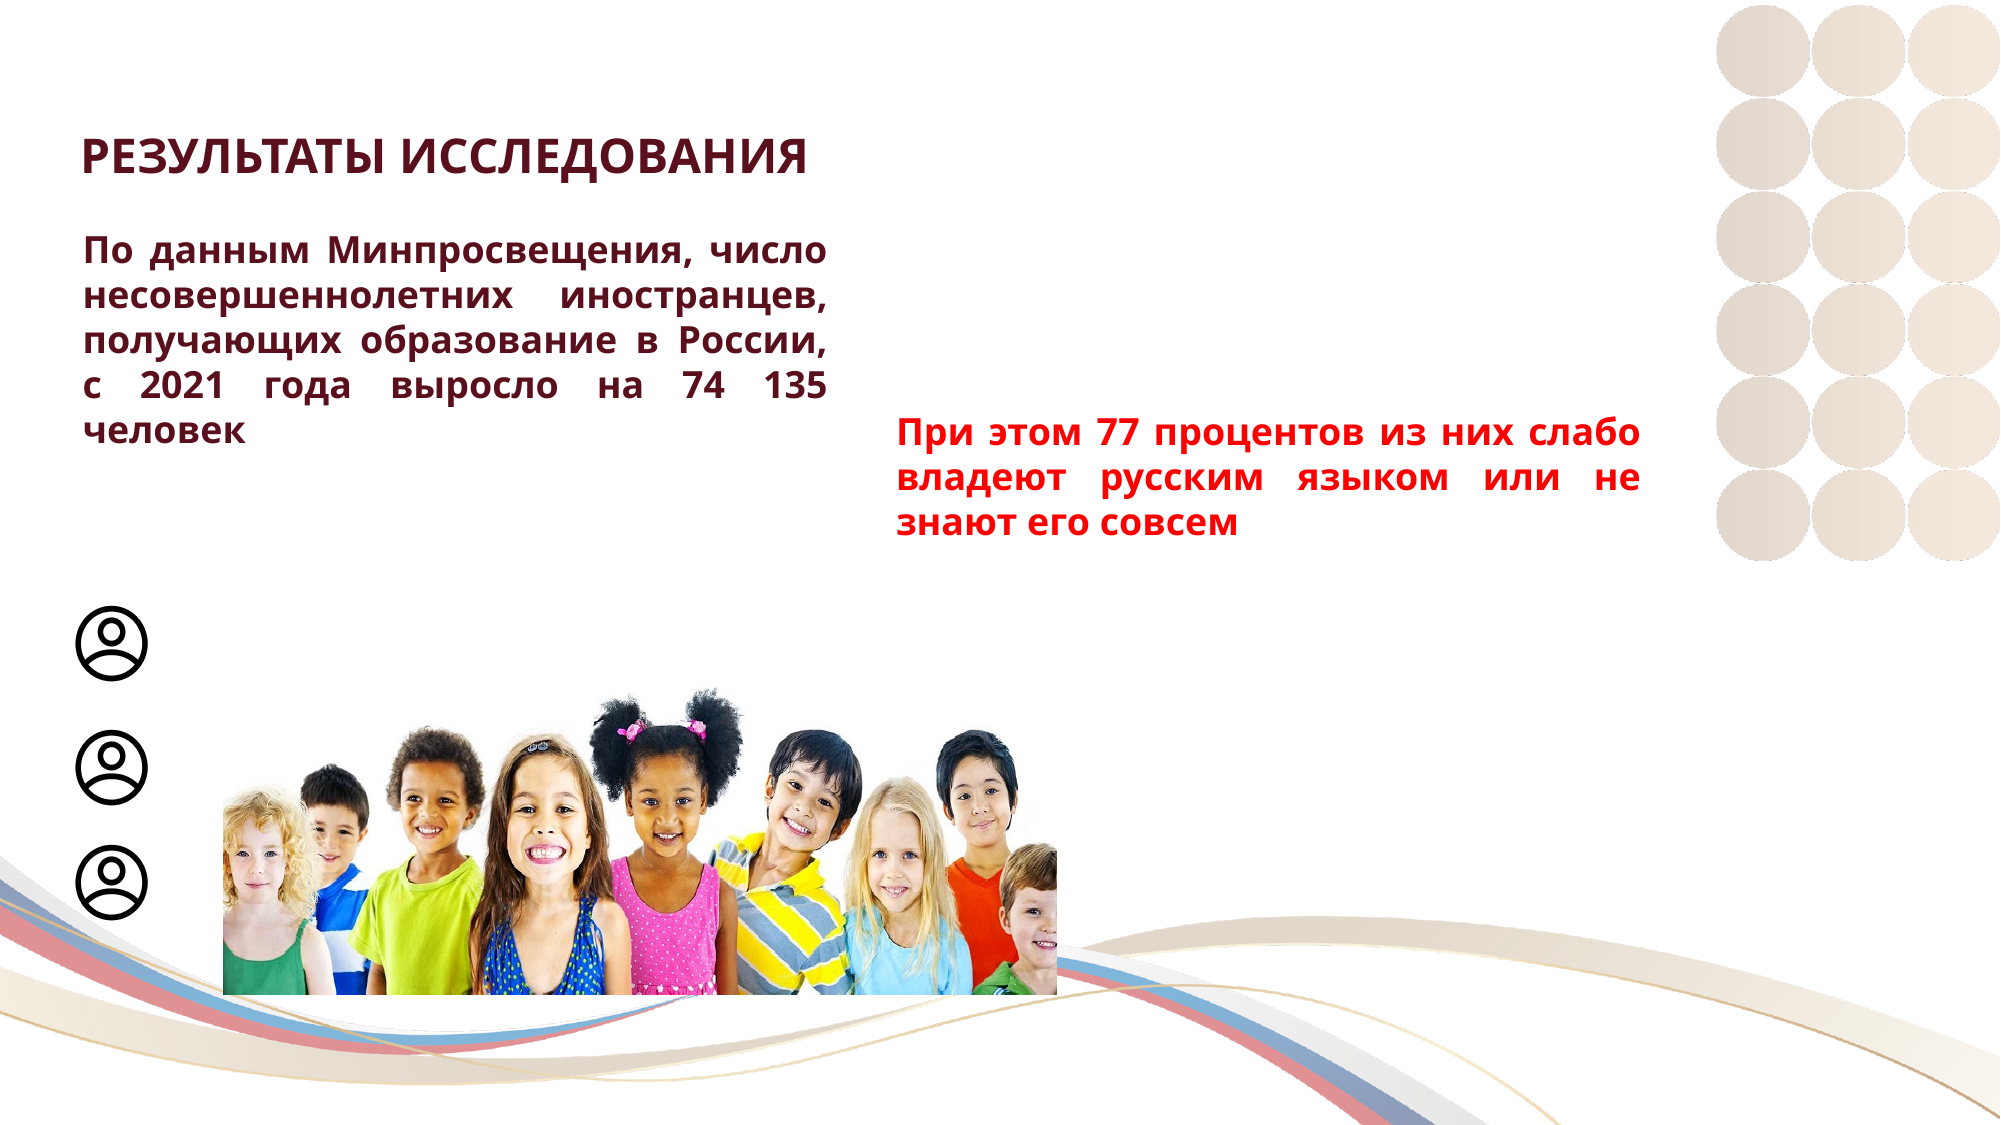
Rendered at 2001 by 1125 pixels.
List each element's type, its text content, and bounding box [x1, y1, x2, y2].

text_box При этом 77 процентов из них слабо владеют русским языком или не знают его совсем [881, 400, 1657, 596]
picture [67, 721, 156, 814]
text_box Результаты исследования [46, 43, 1716, 190]
text_box По данным Минпросвещения, число несовершеннолетних иностранцев, получающих образование в России, с 2021 года выросло на 74 135 человек [67, 219, 843, 459]
picture [0, 552, 2000, 1125]
picture [1716, 5, 2000, 561]
picture [67, 597, 156, 690]
